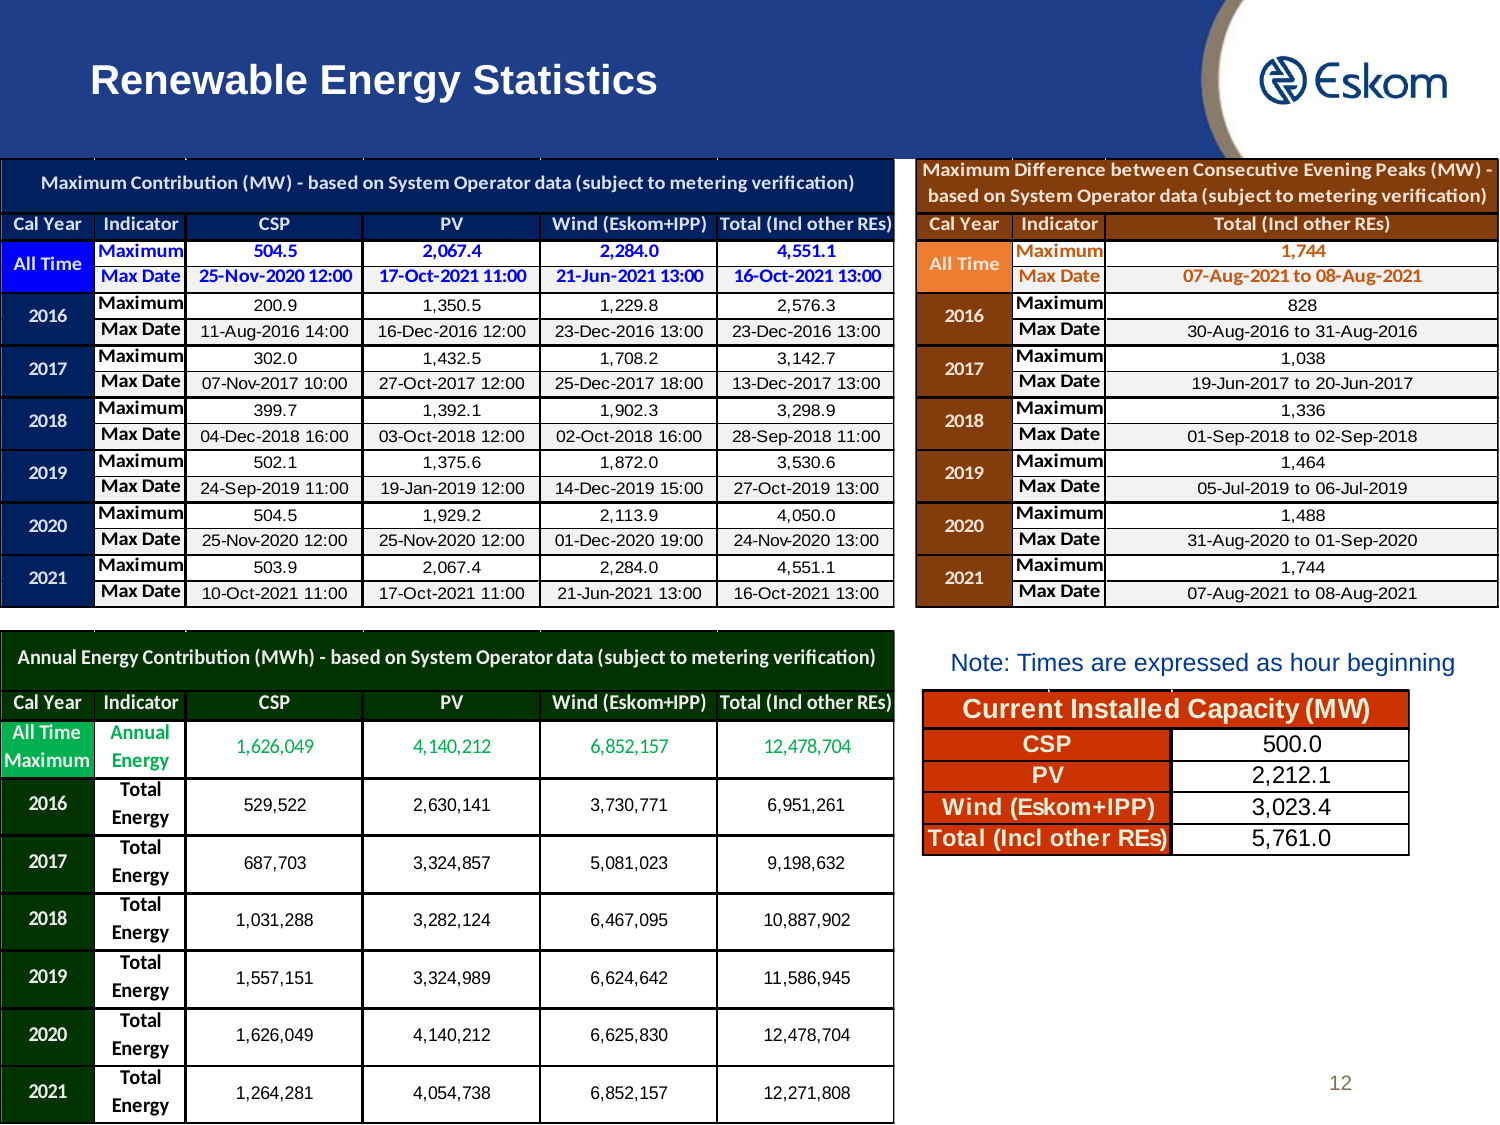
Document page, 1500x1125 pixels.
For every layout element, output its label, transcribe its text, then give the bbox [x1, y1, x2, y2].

picture [1257, 55, 1450, 105]
text_box Renewable Energy Statistics [75, 27, 1046, 137]
slide_number 12 [1205, 1058, 1477, 1103]
list Note: Times are expressed as hour beginning [935, 642, 1473, 743]
picture [0, 630, 897, 1125]
picture [921, 689, 1412, 858]
picture [0, 0, 1500, 609]
